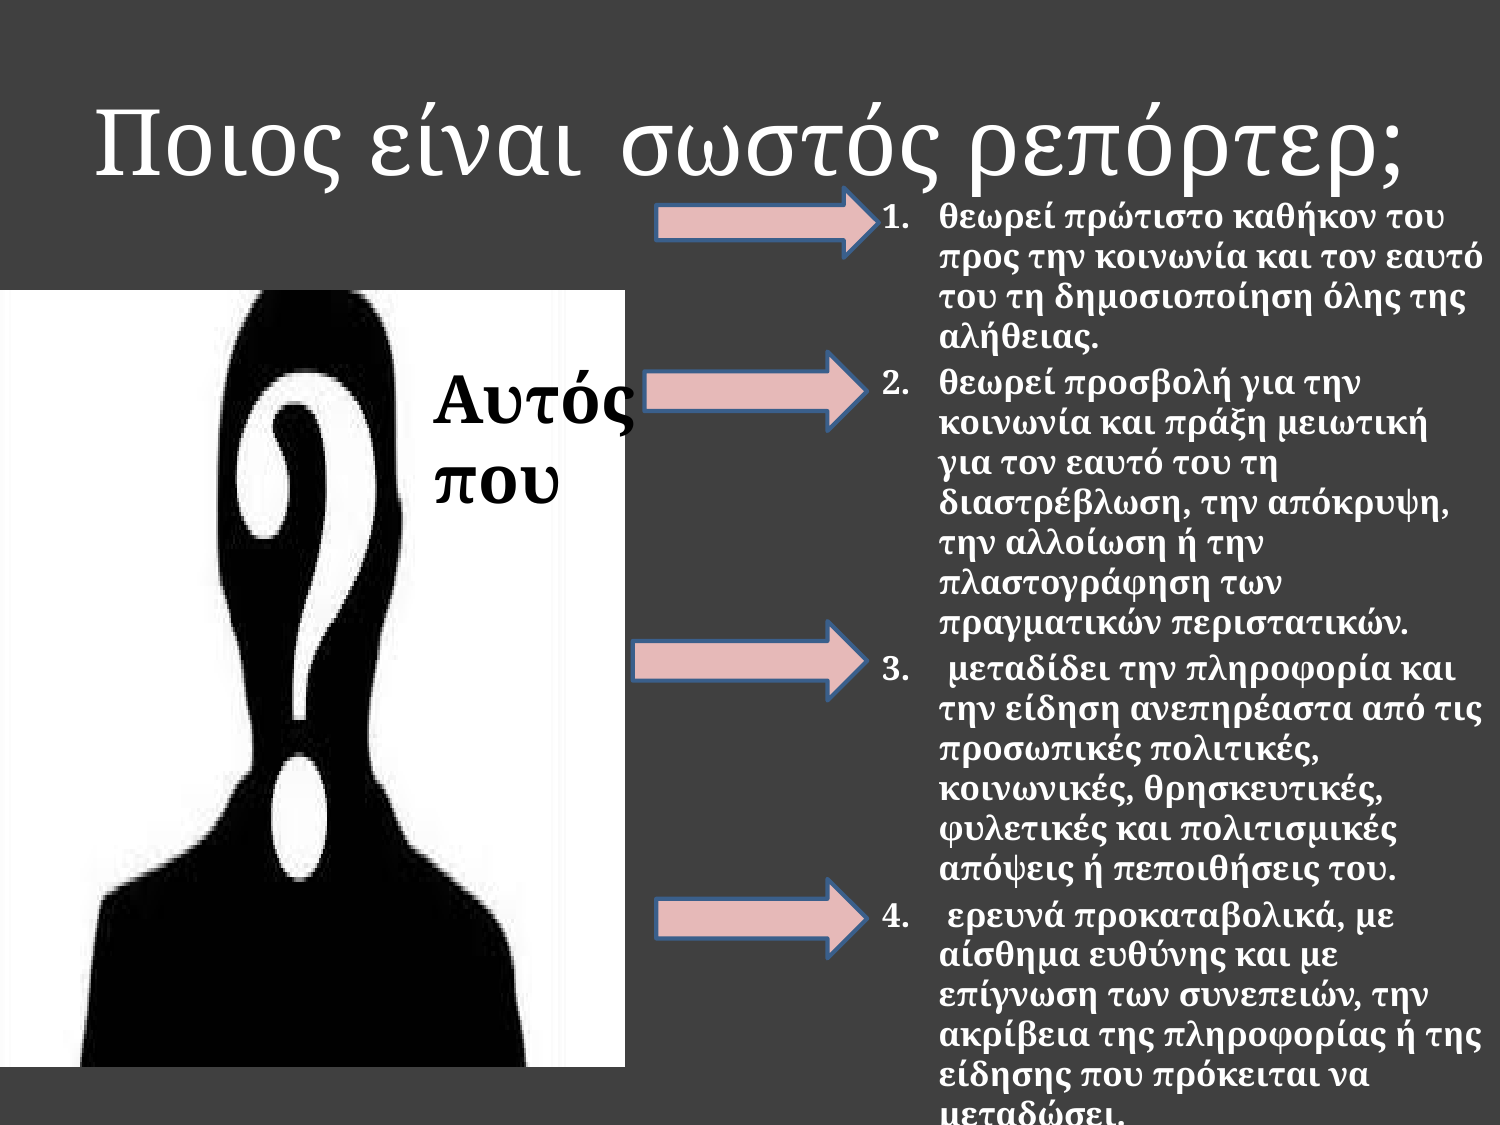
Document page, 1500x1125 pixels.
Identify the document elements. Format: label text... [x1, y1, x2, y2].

text_box Αυτός που [629, 349, 739, 525]
picture [0, 290, 625, 1067]
text_box [739, 349, 870, 433]
text_box [630, 619, 870, 703]
text_box [654, 876, 870, 961]
list θεωρεί πρώτιστο καθήκον του προς την κοινωνία και τον εαυτό του τη δημοσιοποίηση όλης της αλήθειας. θεωρεί προσβολή για την κοινωνία και πράξη μειωτική για τον εαυτό του τη διαστρέβλωση, την απόκρυψη, την αλλοίωση ή την πλαστογράφηση των πραγματικών περιστατικών. μεταδίδει την πληροφορία και την είδηση ανεπηρέαστα από τις προσωπικές πολιτικές, κοινωνικές, θρησκευτικές, φυλετικές και πολιτισμικές απόψεις ή πεποιθήσεις του. ερευνά προκαταβολικά, με αίσθημα ευθύνης και με επίγνωση των συνεπειών, την ακρίβεια της πληροφορίας ή της είδησης που πρόκειται να μεταδώσει. [866, 187, 1500, 1125]
text_box [654, 185, 881, 260]
title Ποιος είναι σωστός ρεπόρτερ; [74, 44, 1426, 233]
